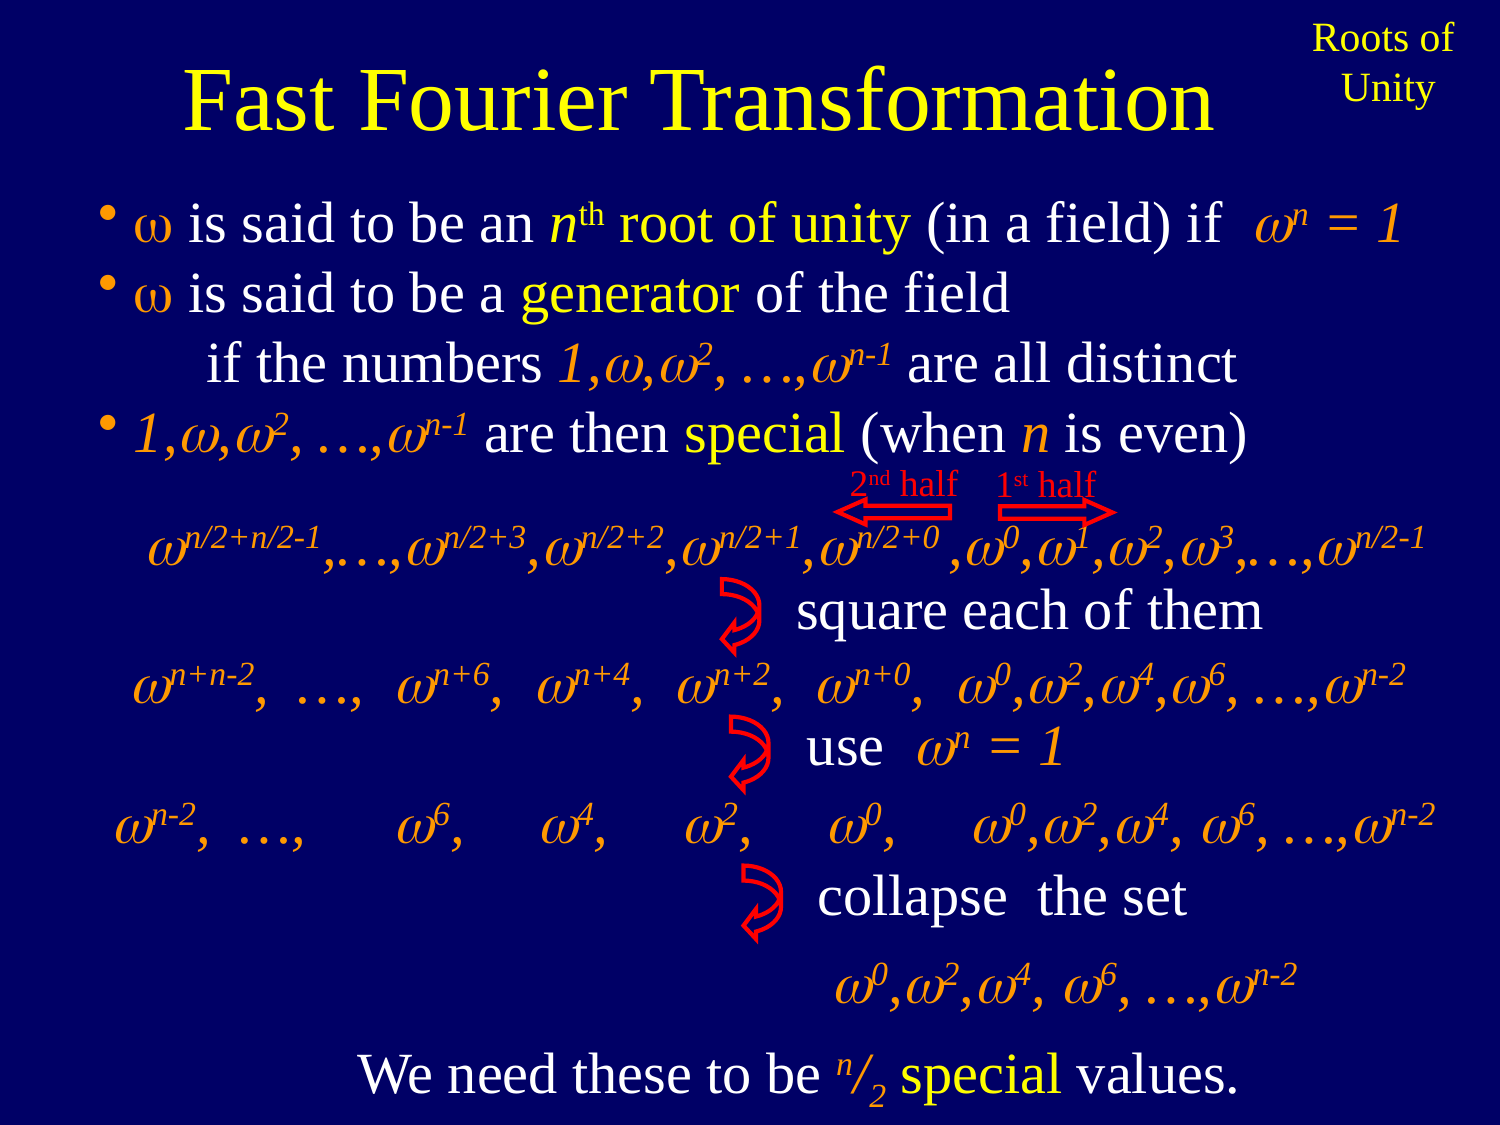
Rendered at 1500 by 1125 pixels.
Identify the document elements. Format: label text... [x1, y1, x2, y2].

text_box Fast Fourier Transformation [62, 0, 1338, 188]
text_box We need these to be n/2 special values. [342, 1027, 1256, 1122]
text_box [833, 451, 1113, 526]
text_box n/2+n/2-1,…,n/2+3,n/2+2,n/2+1,n/2+0 ,0,1,2,3,…,n/2-1 [129, 500, 1457, 561]
text_box Roots of Unity [1296, 2, 1481, 118]
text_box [743, 849, 1338, 1023]
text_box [76, 563, 1474, 699]
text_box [74, 699, 1487, 863]
text_box  is said to be an nth root of unity (in a field) if n = 1  is said to be a generator of the field if the numbers 1,,2, …,n-1 are all distinct 1,,2, …,n-1 are then special (when n is even) [83, 177, 1421, 472]
